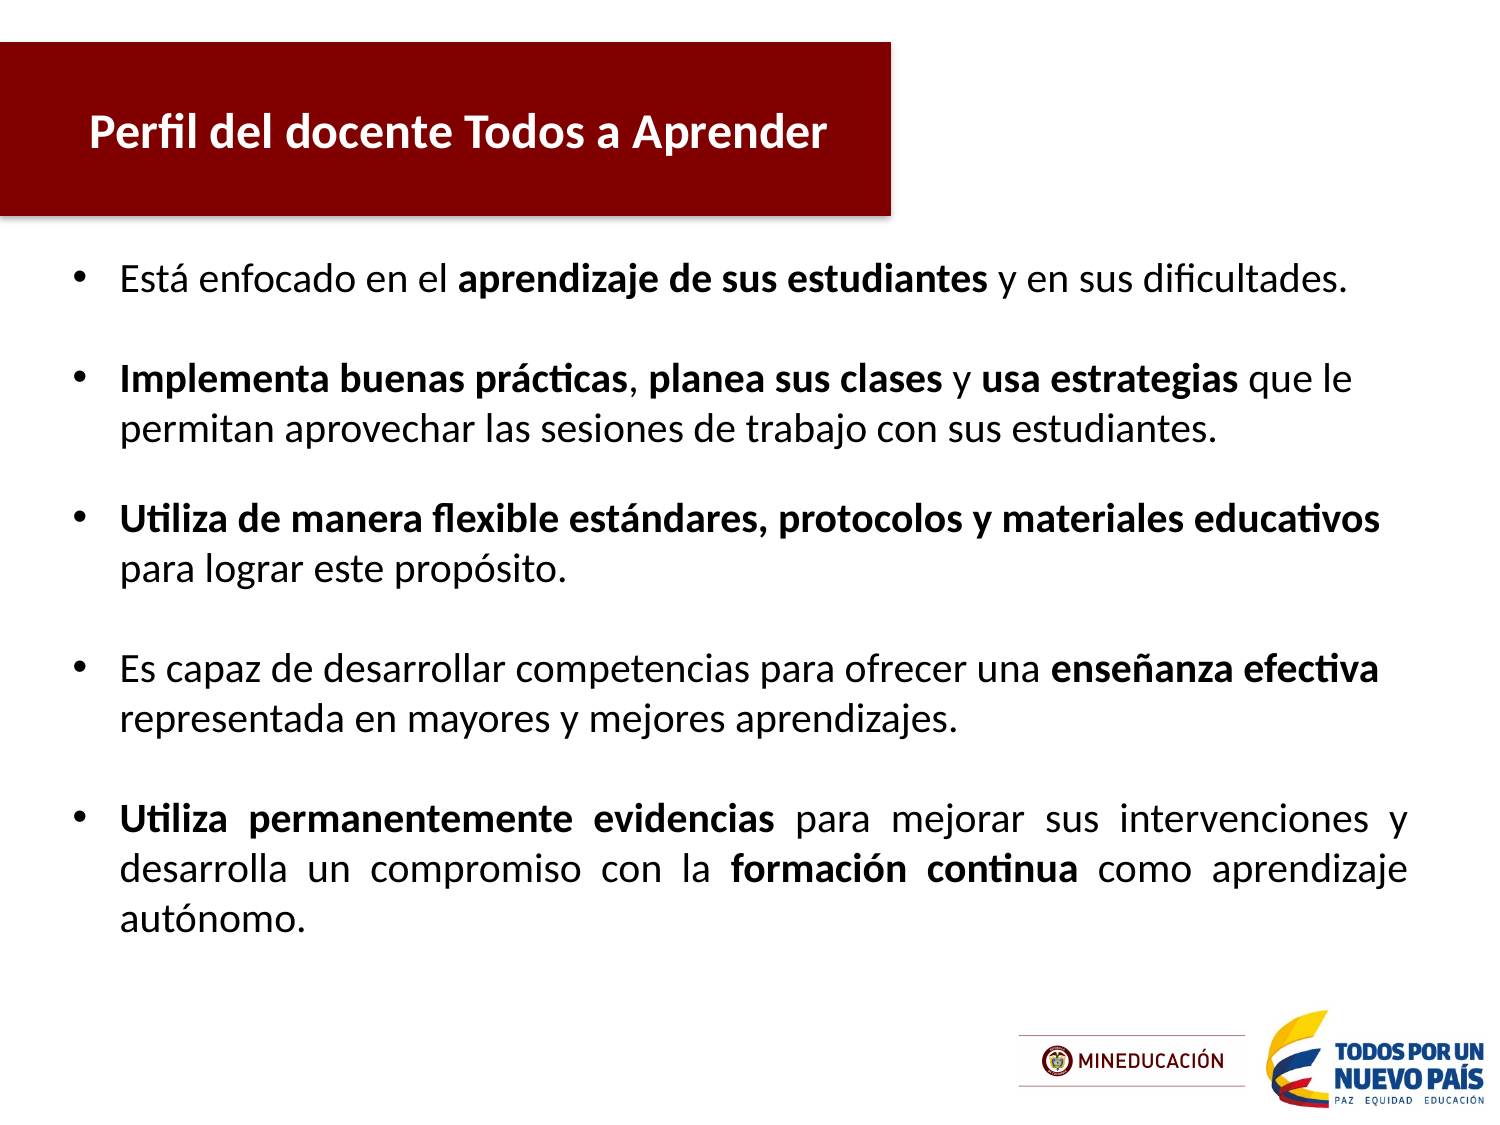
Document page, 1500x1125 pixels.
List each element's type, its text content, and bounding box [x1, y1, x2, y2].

text_box Está enfocado en el aprendizaje de sus estudiantes y en sus dificultades. Implementa buenas prácticas, planea sus clases y usa estrategias que le permitan aprovechar las sesiones de trabajo con sus estudiantes. Utiliza de manera flexible estándares, protocolos y materiales educativos para lograr este propósito. Es capaz de desarrollar competencias para ofrecer una enseñanza efectiva representada en mayores y mejores aprendizajes. Utiliza permanentemente evidencias para mejorar sus intervenciones y desarrolla un compromiso con la formación continua como aprendizaje autónomo. [57, 243, 1424, 999]
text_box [1015, 999, 1495, 1124]
text_box Perfil del docente Todos a Aprender [0, 42, 891, 216]
